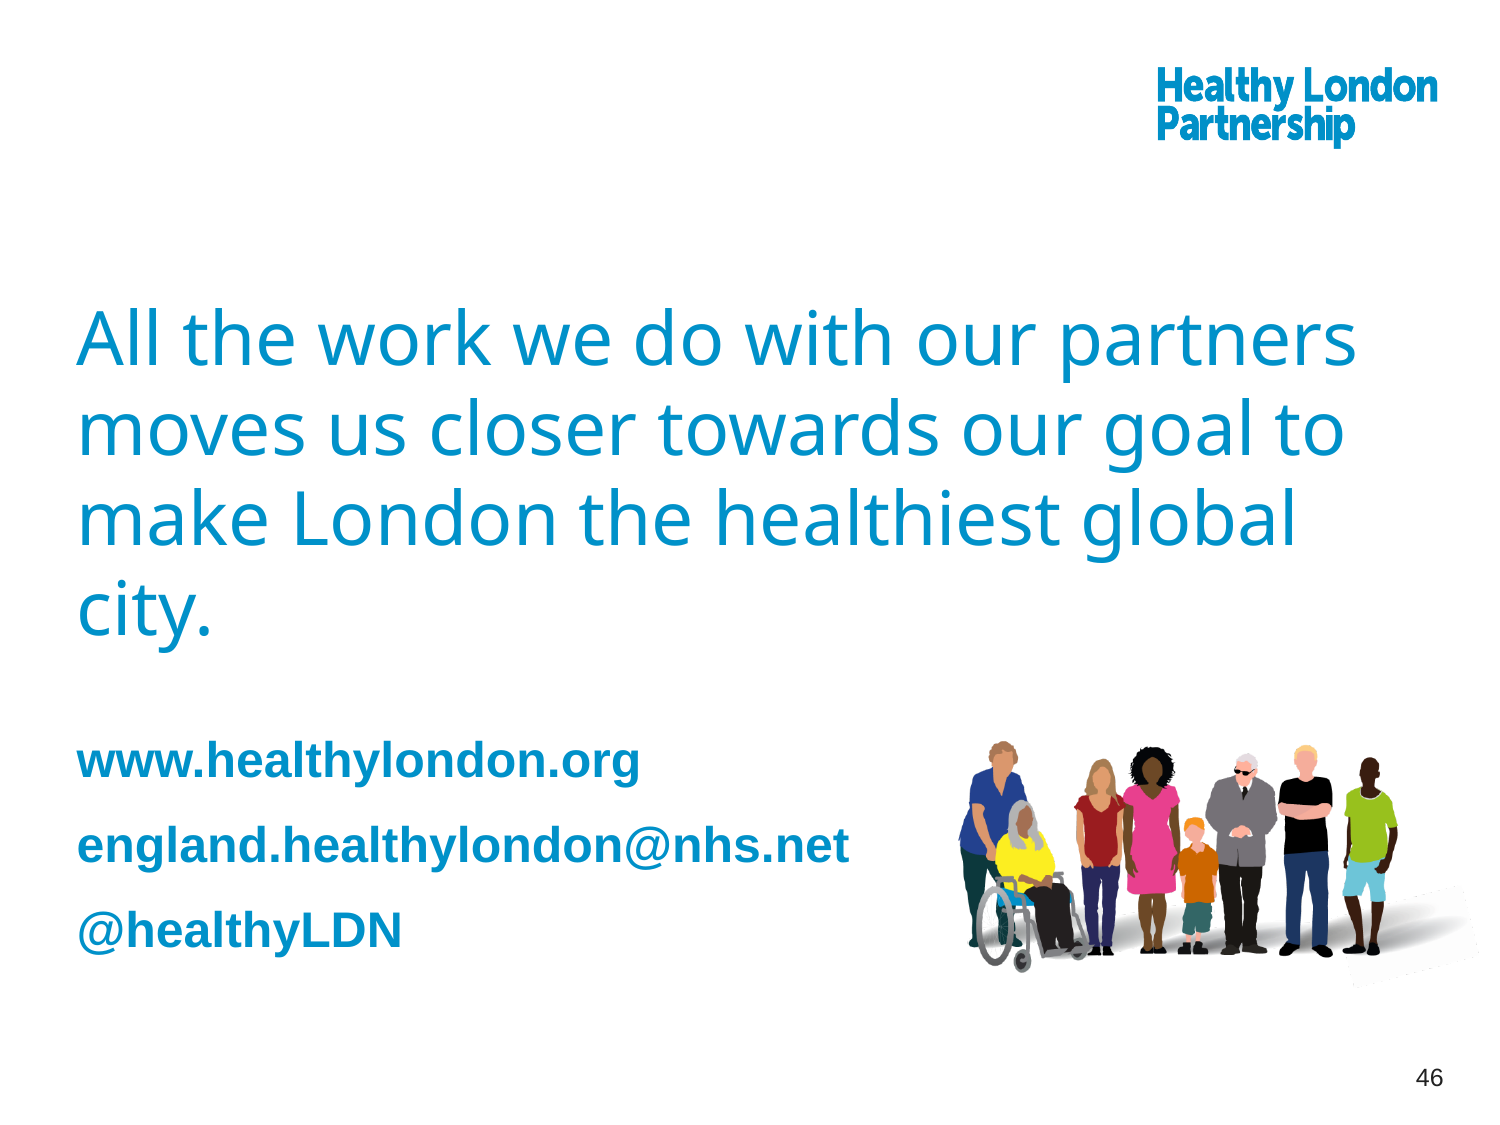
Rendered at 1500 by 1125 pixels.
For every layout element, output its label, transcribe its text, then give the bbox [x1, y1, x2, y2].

list www.healthylondon.org england.healthylondon@nhs.net @healthyLDN [76, 727, 1247, 976]
picture [1166, 114, 1171, 122]
picture [1192, 91, 1204, 96]
slide_number 46 [1108, 1046, 1459, 1107]
picture [1157, 66, 1447, 149]
picture [944, 730, 1483, 988]
title All the work we do with our partners moves us closer towards our goal to make London the healthiest global city. [76, 290, 1394, 657]
picture [1341, 122, 1347, 132]
